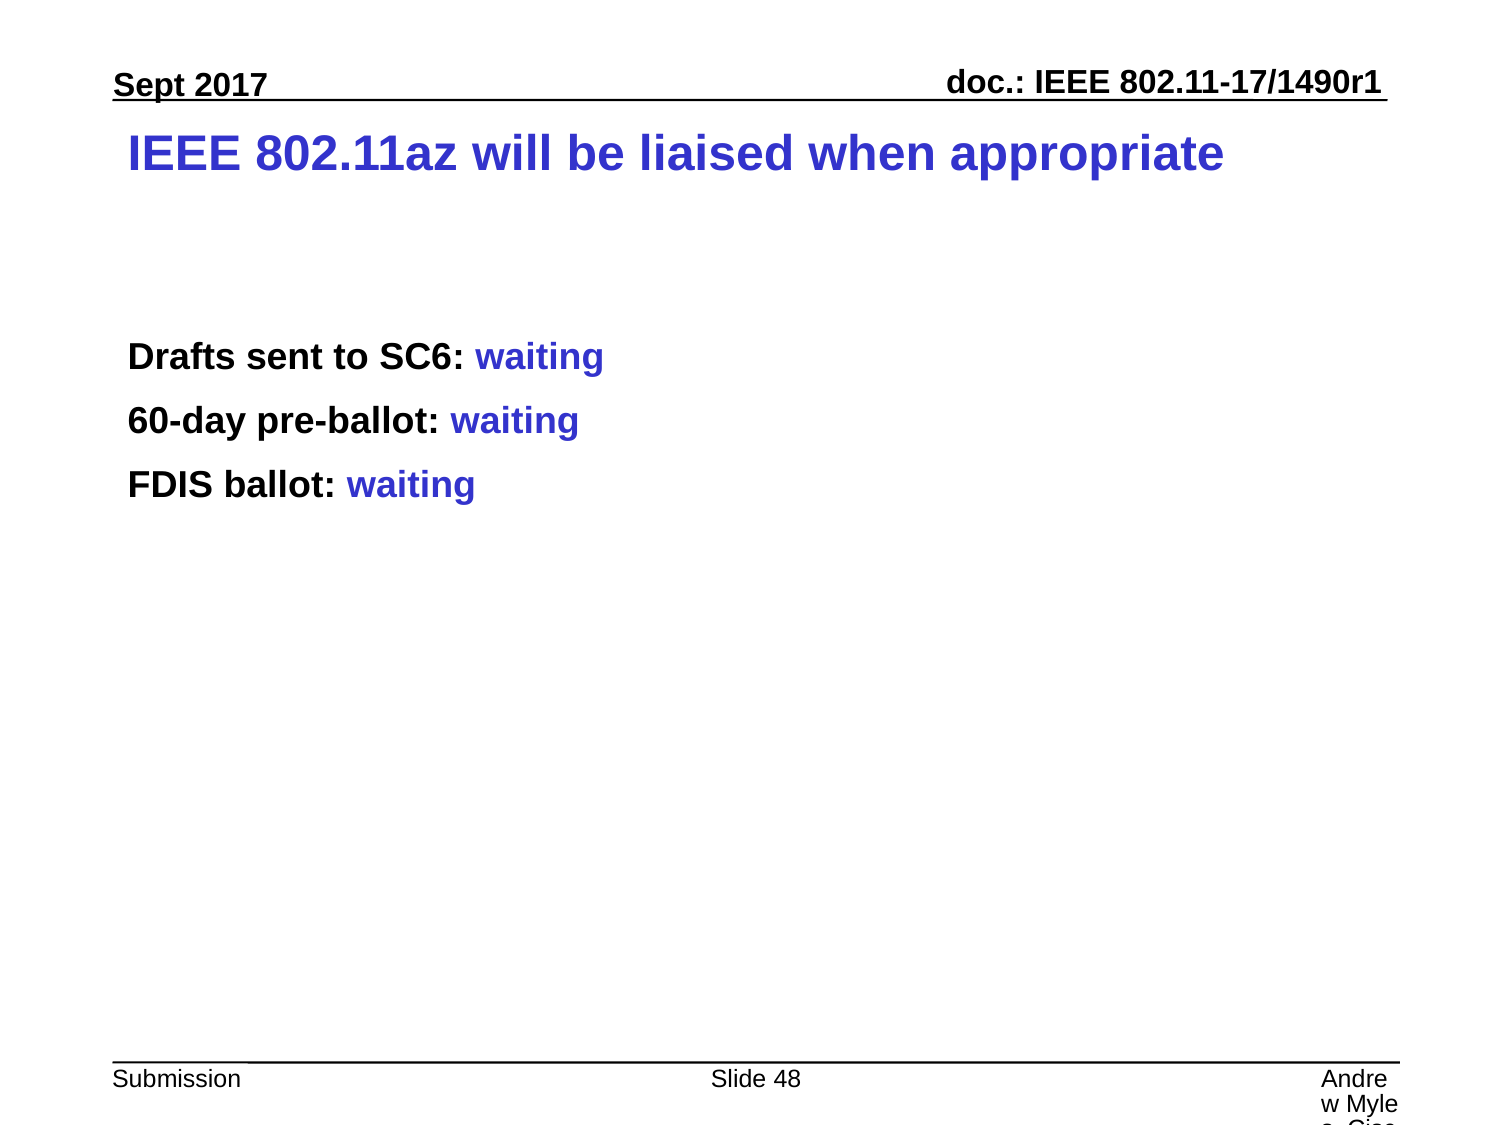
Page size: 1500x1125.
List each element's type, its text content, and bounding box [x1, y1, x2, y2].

list Drafts sent to SC6: waiting 60-day pre-ballot: waiting FDIS ballot: waiting [112, 324, 1388, 1000]
title IEEE 802.11az will be liaised when appropriate [112, 112, 1388, 288]
footer Andrew Myles, Cisco [1320, 1061, 1402, 1093]
slide_number Slide 48 [709, 1061, 803, 1093]
